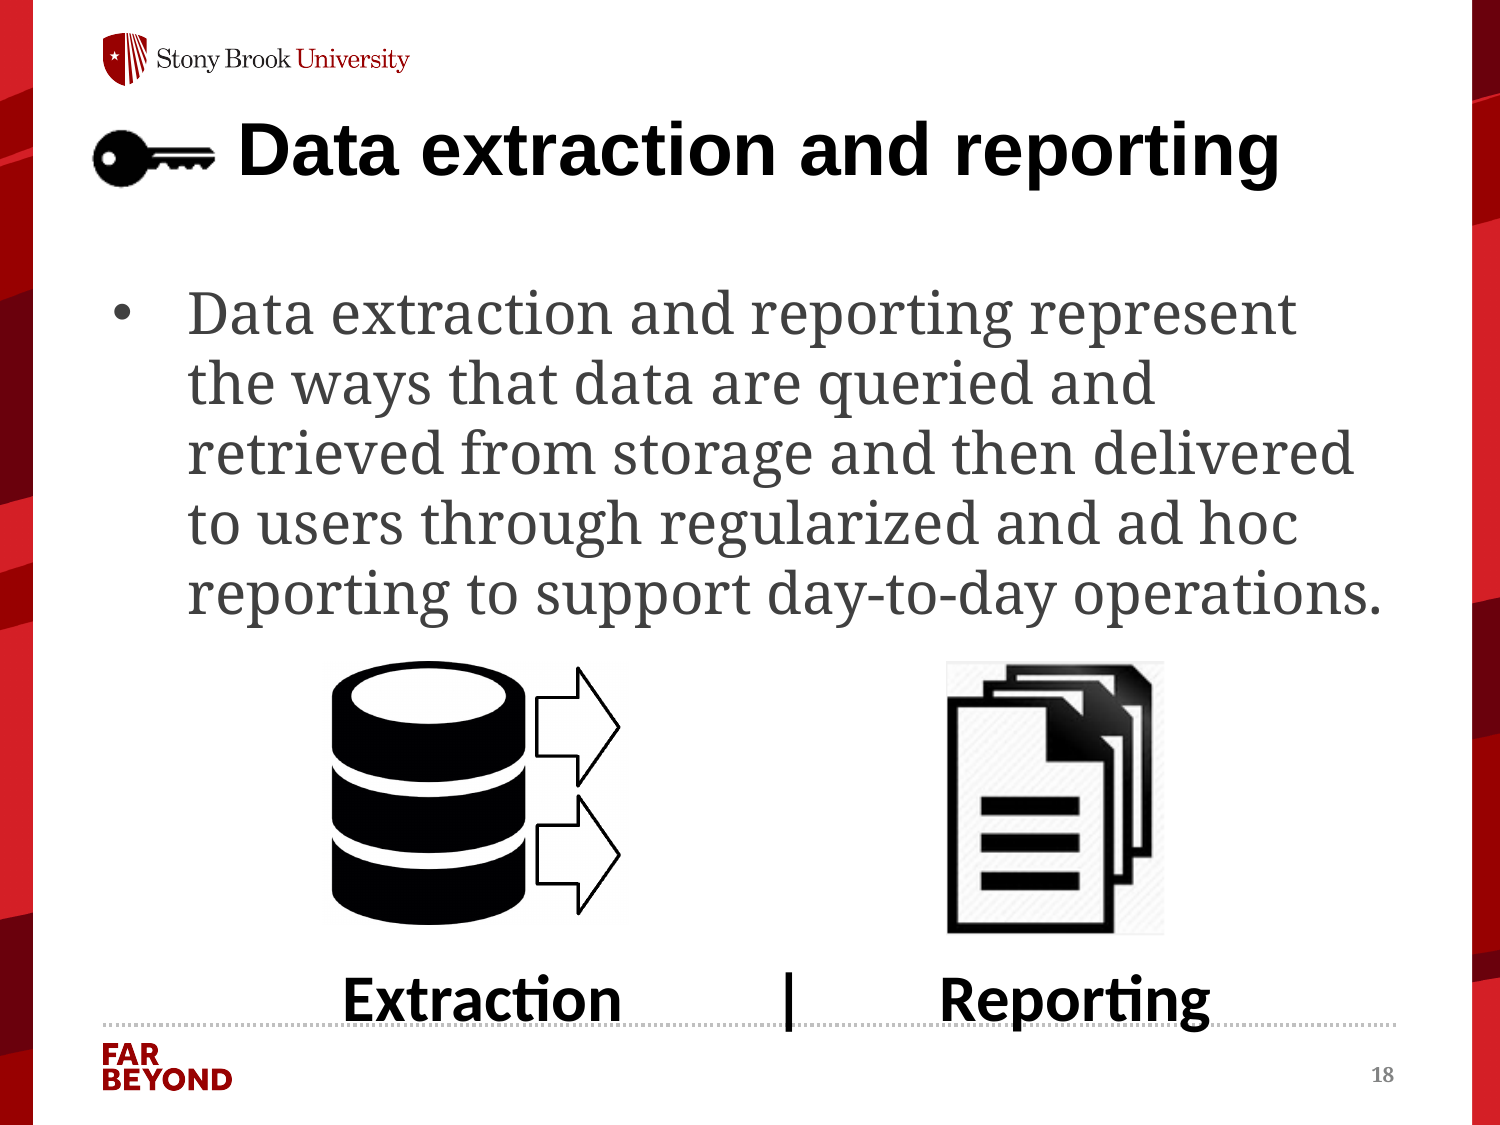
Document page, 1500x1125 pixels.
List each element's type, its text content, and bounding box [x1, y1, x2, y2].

text_box Extraction | Reporting [328, 947, 1227, 1042]
list Data extraction and reporting represent the ways that data are queried and retrieved from storage and then delivered to users through regularized and ad hoc reporting to support day-to-day operations. [97, 268, 1409, 948]
picture [0, 0, 33, 1125]
picture [1473, 0, 1500, 1125]
picture [103, 33, 410, 86]
picture [83, 110, 223, 209]
picture [103, 1043, 232, 1091]
picture [945, 661, 1168, 948]
title Data extraction and reporting [97, 110, 1409, 245]
slide_number 18 [1071, 1054, 1409, 1114]
picture [322, 661, 629, 926]
